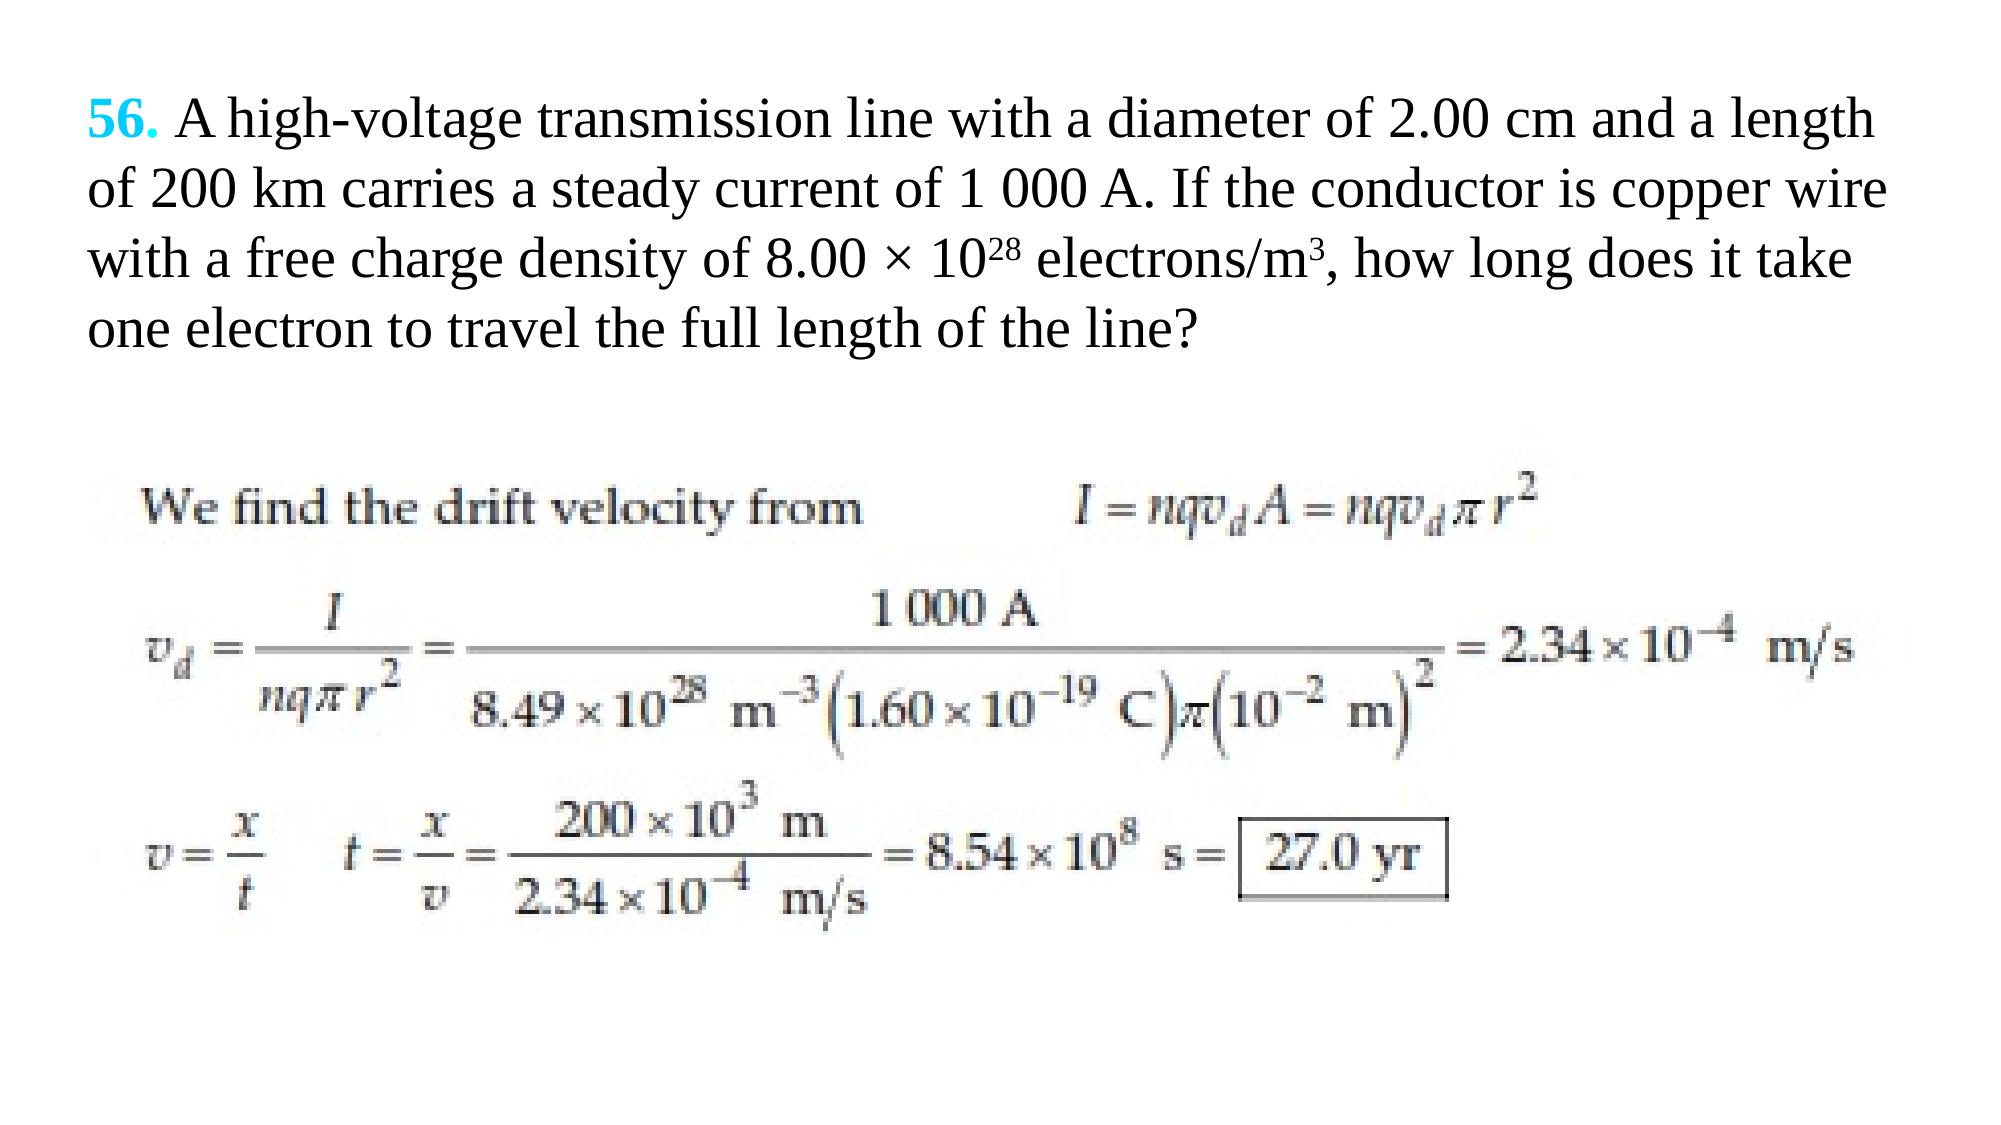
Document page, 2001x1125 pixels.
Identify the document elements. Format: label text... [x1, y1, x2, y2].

text_box 56. A high-voltage transmission line with a diameter of 2.00 cm and a length of 200 km carries a steady current of 1 000 A. If the conductor is copper wire with a free charge density of 8.00 × 1028 electrons/m3, how long does it take one electron to travel the full length of the line? [72, 71, 1923, 367]
picture [93, 415, 1961, 992]
